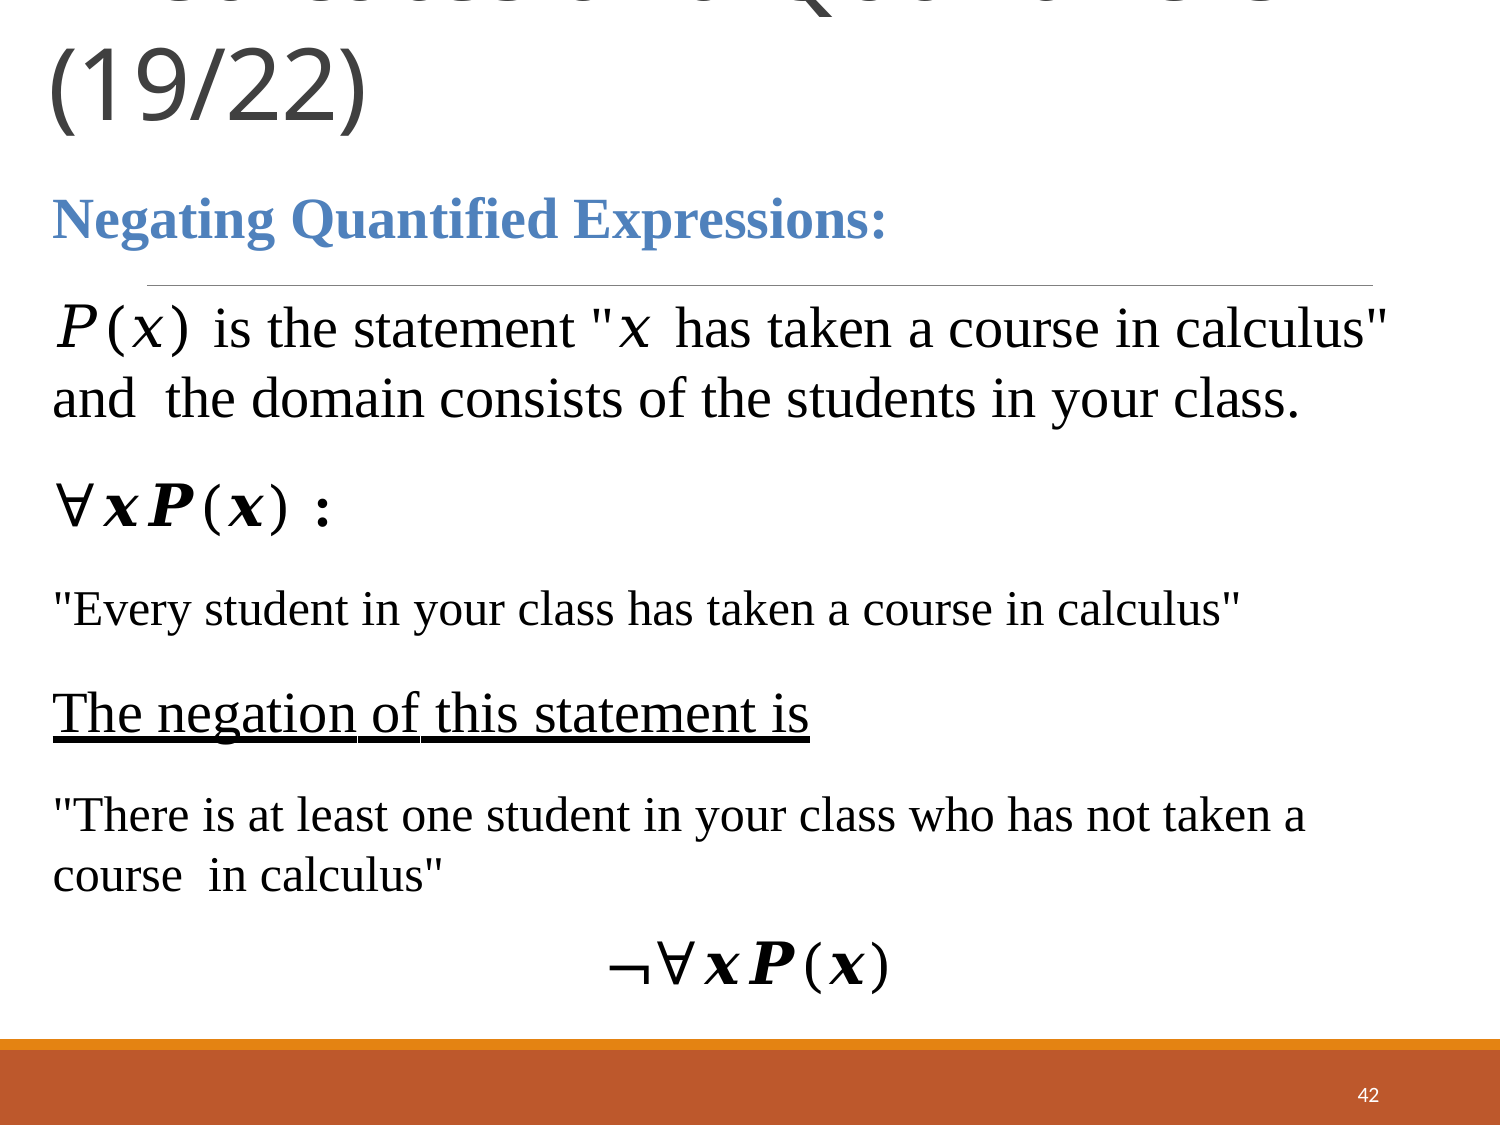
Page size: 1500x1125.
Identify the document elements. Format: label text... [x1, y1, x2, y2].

text_box Negating Quantified Expressions: 𝑃(𝑥) is the statement "𝑥 has taken a course in calculus" and the domain consists of the students in your class. ∀𝒙𝑷(𝒙) : "Every student in your class has taken a course in calculus" The negation of this statement is "There is at least one student in your class who has not taken a course in calculus" ¬∀𝒙𝑷(𝒙) [50, 139, 1449, 997]
slide_number 42 [1218, 763, 1380, 1125]
title Predicates and Quantifiers (19/22) [46, 0, 1424, 140]
